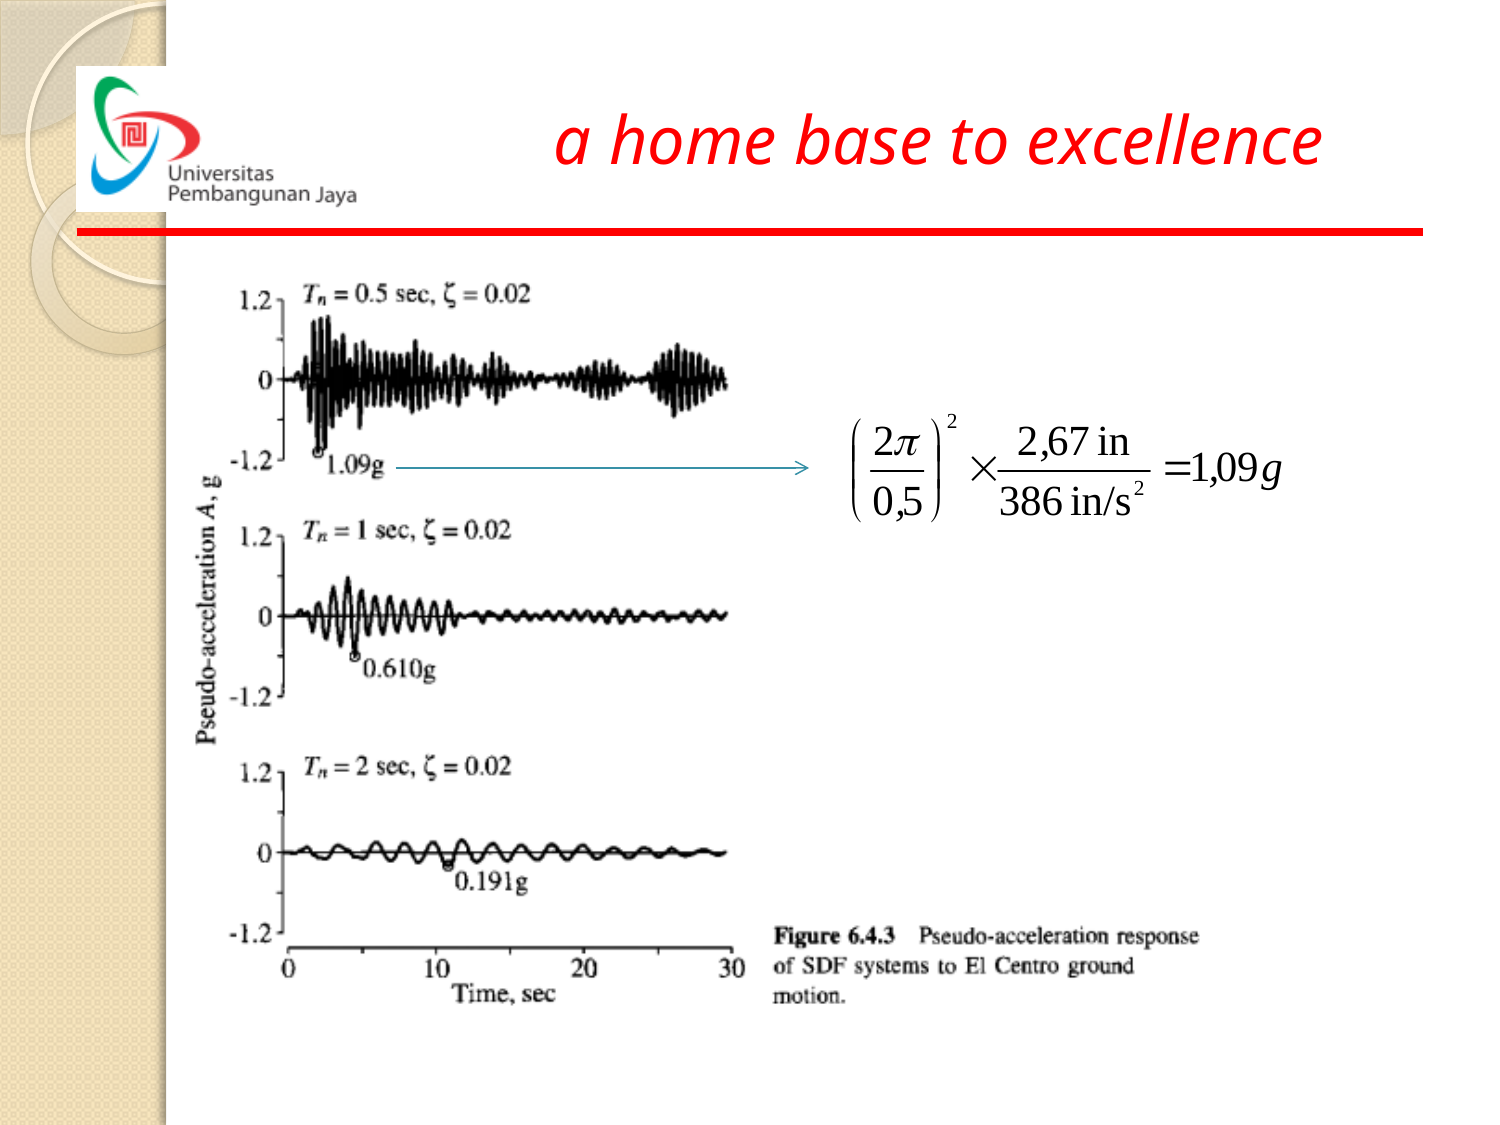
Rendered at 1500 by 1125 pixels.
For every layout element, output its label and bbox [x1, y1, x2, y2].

picture [182, 266, 1211, 1030]
text_box [844, 405, 1292, 531]
picture [76, 66, 366, 212]
